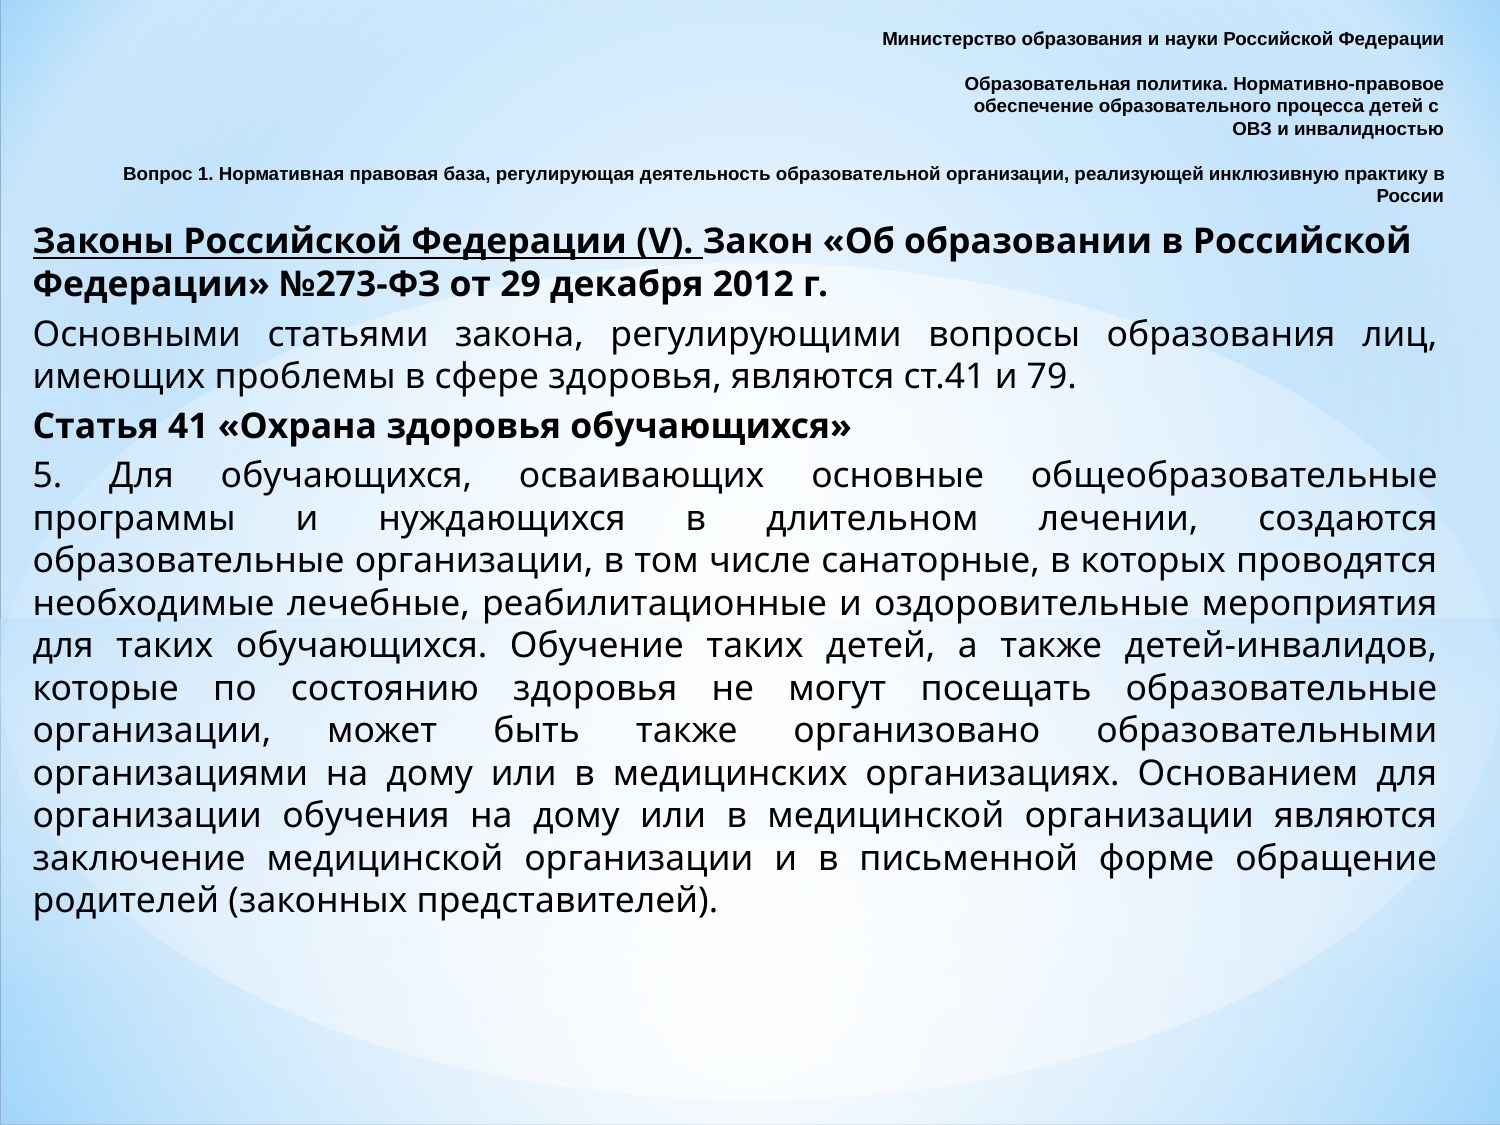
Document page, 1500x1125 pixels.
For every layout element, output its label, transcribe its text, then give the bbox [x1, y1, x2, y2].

list Законы Российской Федерации (V). Закон «Об образовании в Российской Федерации» №273-ФЗ от 29 декабря 2012 г. Основными статьями закона, регулирующими вопросы образования лиц, имеющих проблемы в сфере здоровья, являются ст.41 и 79. Статья 41 «Охрана здоровья обучающихся» 5. Для обучающихся, осваивающих основные общеобразовательные программы и нуждающихся в длительном лечении, создаются образовательные организации, в том числе санаторные, в которых проводятся необходимые лечебные, реабилитационные и оздоровительные мероприятия для таких обучающихся. Обучение таких детей, а также детей-инвалидов, которые по состоянию здоровья не могут посещать образовательные организации, может быть также организовано образовательными организациями на дому или в медицинских организациях. Основанием для организации обучения на дому или в медицинской организации являются заключение медицинской организации и в письменной форме обращение родителей (законных представителей). [17, 210, 1454, 1035]
title Министерство образования и науки Российской Федерации Образовательная политика. Нормативно-правовое обеспечение образовательного процесса детей с ОВЗ и инвалидностью Вопрос 1. Нормативная правовая база, регулирующая деятельность образовательной организации, реализующей инклюзивную практику в России [33, 19, 1459, 197]
